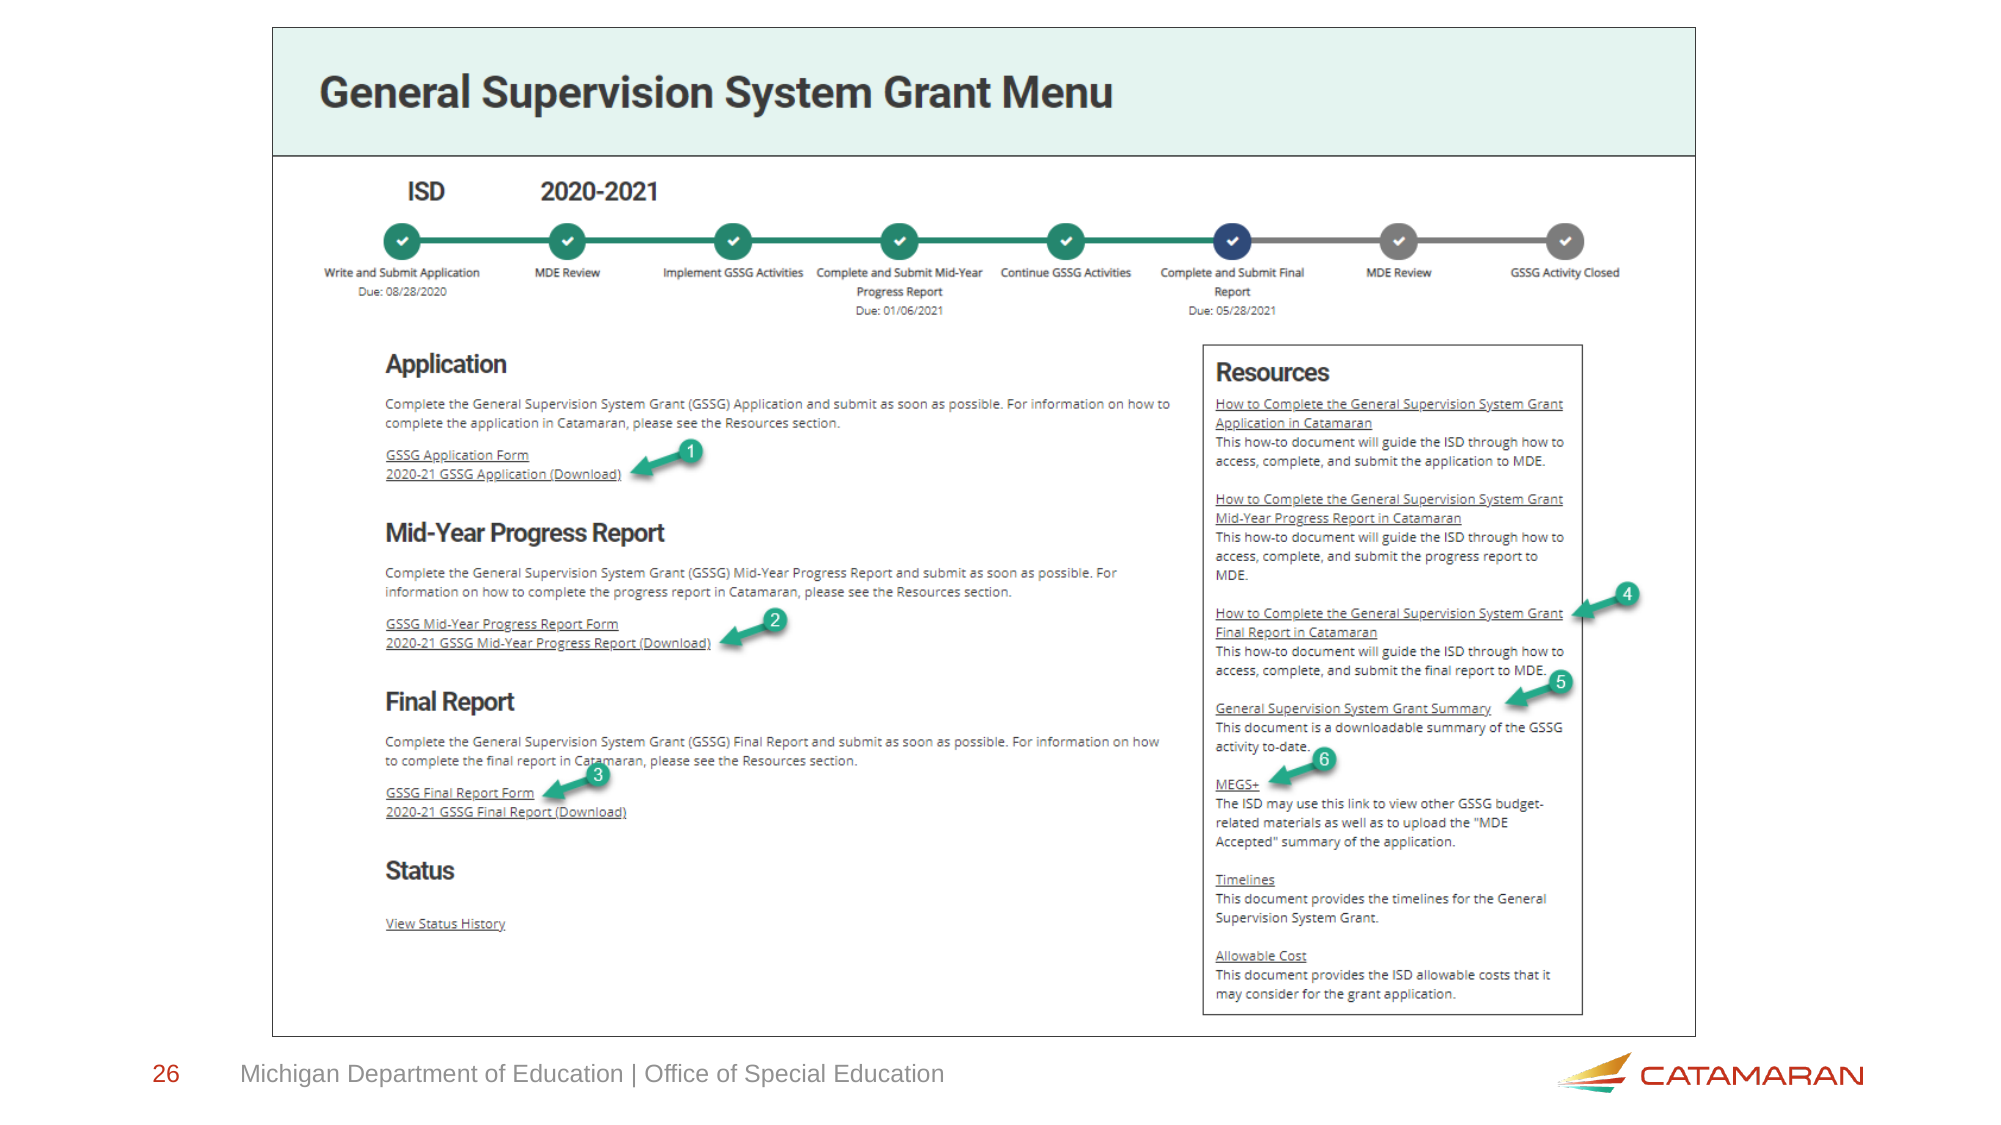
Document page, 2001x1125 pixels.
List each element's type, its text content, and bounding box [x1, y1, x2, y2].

footer Michigan Department of Education | Office of Special Education [225, 1042, 1484, 1103]
picture [1557, 1052, 1863, 1093]
picture [272, 27, 1695, 1037]
slide_number 26 [137, 1042, 205, 1103]
